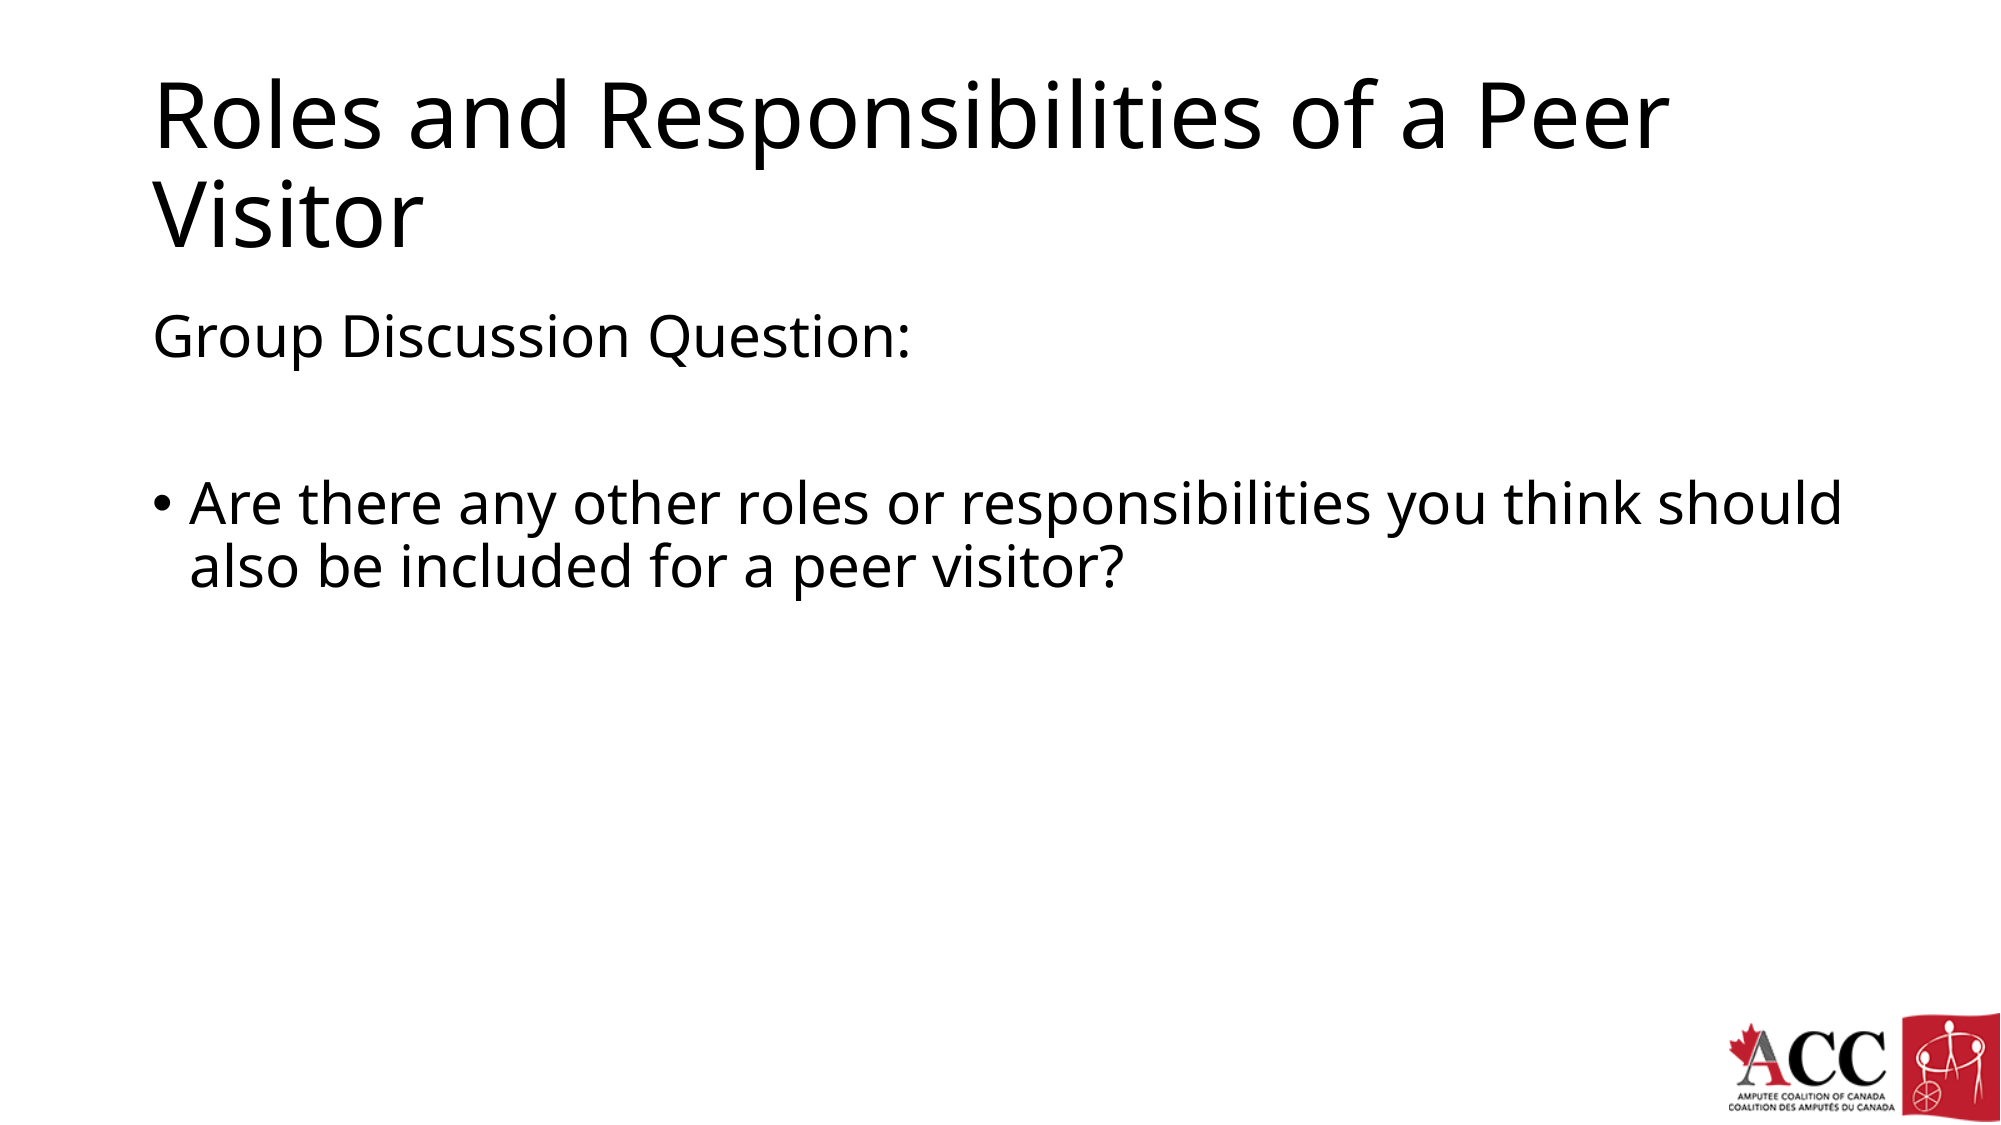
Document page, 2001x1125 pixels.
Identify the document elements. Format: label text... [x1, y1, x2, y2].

title Roles and Responsibilities of a Peer Visitor [137, 59, 1863, 278]
list Group Discussion Question: Are there any other roles or responsibilities you think should also be included for a peer visitor? [137, 299, 1863, 1014]
picture [1729, 1013, 2000, 1122]
